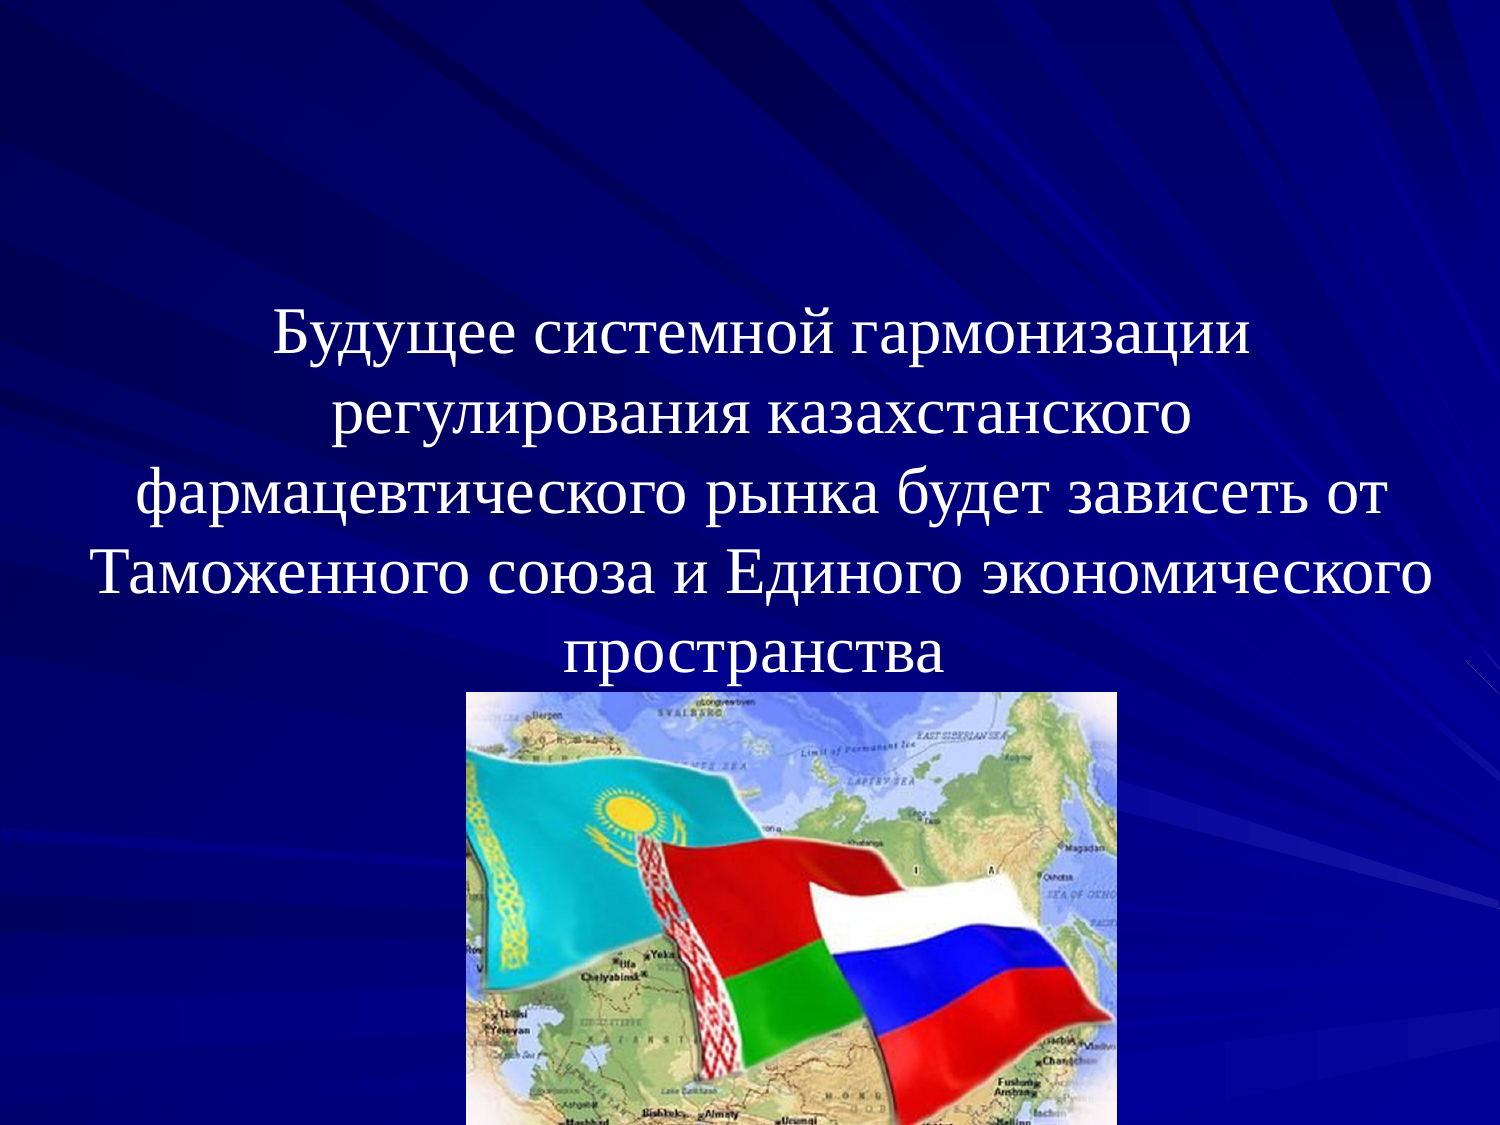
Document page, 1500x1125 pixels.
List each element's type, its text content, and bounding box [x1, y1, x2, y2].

list Будущее системной гармонизации регулирования казахстанского фармацевтического рынка будет зависеть от Таможенного союза и Единого экономического пространства [64, 278, 1461, 1023]
picture [466, 692, 1117, 1125]
